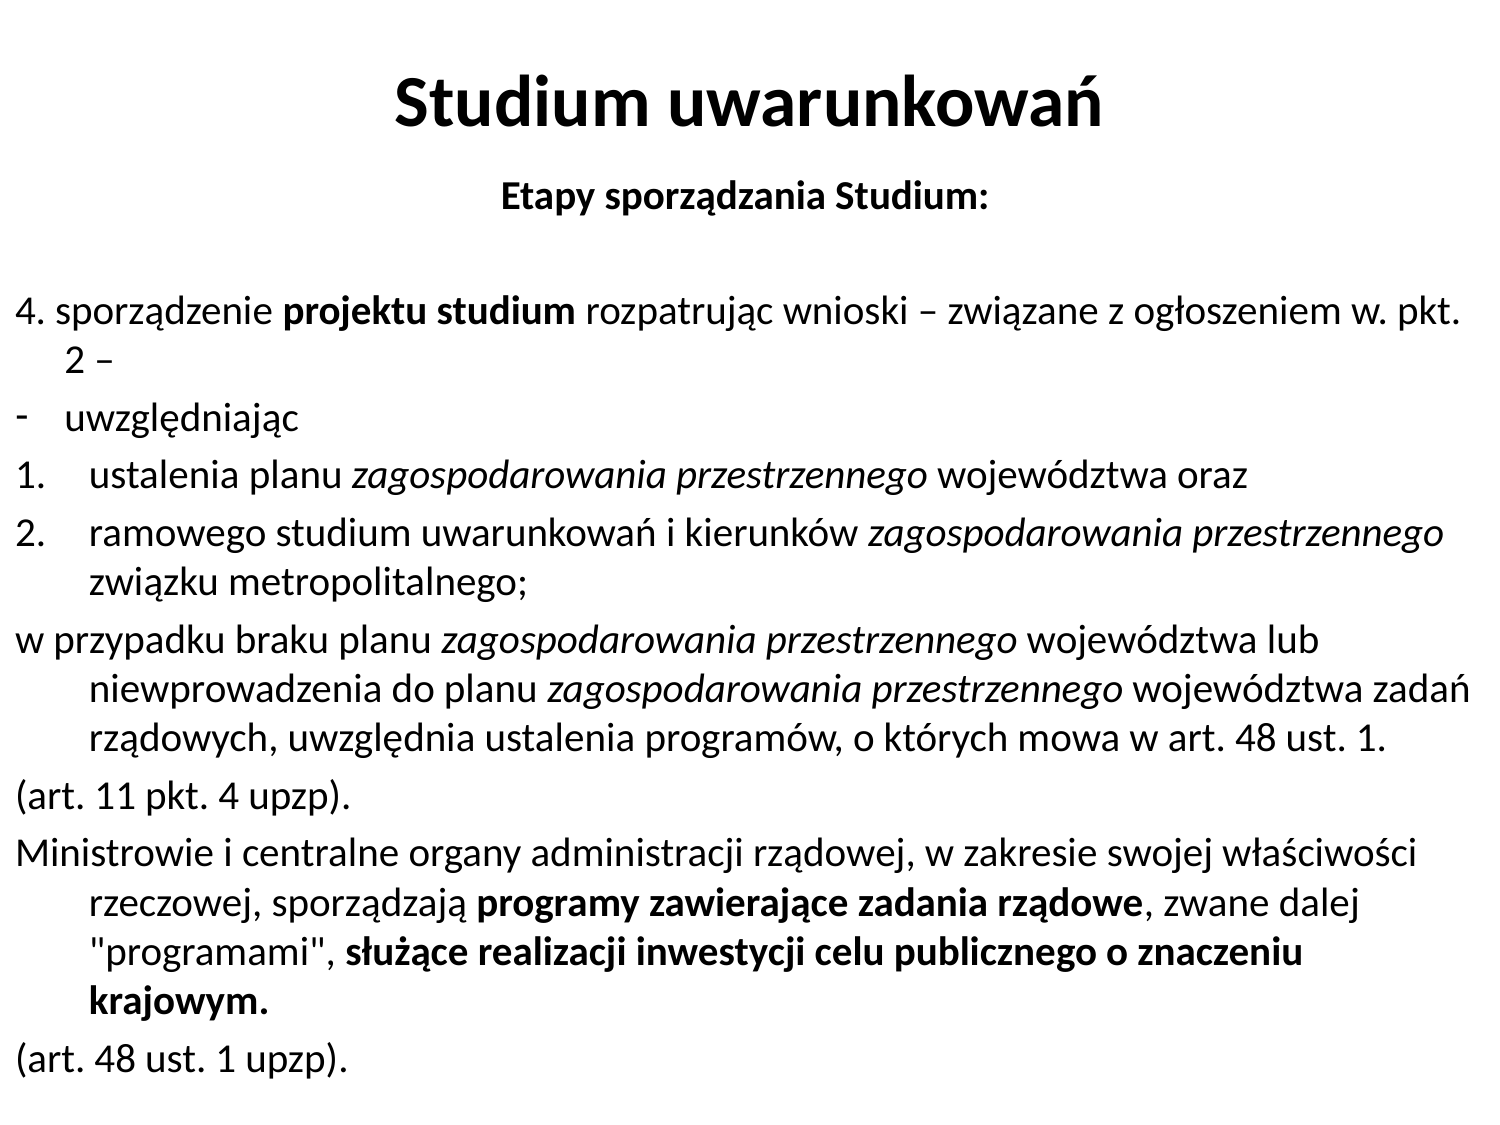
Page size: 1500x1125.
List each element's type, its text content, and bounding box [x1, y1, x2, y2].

list Etapy sporządzania Studium: 4. sporządzenie projektu studium rozpatrując wnioski – związane z ogłoszeniem w. pkt. 2 – uwzględniając ustalenia planu zagospodarowania przestrzennego województwa oraz ramowego studium uwarunkowań i kierunków zagospodarowania przestrzennego związku metropolitalnego; w przypadku braku planu zagospodarowania przestrzennego województwa lub niewprowadzenia do planu zagospodarowania przestrzennego województwa zadań rządowych, uwzględnia ustalenia programów, o których mowa w art. 48 ust. 1. (art. 11 pkt. 4 upzp). Ministrowie i centralne organy administracji rządowej, w zakresie swojej właściwości rzeczowej, sporządzają programy zawierające zadania rządowe, zwane dalej "programami", służące realizacji inwestycji celu publicznego o znaczeniu krajowym. (art. 48 ust. 1 upzp). [0, 160, 1500, 1125]
title Studium uwarunkowań [75, 45, 1425, 149]
